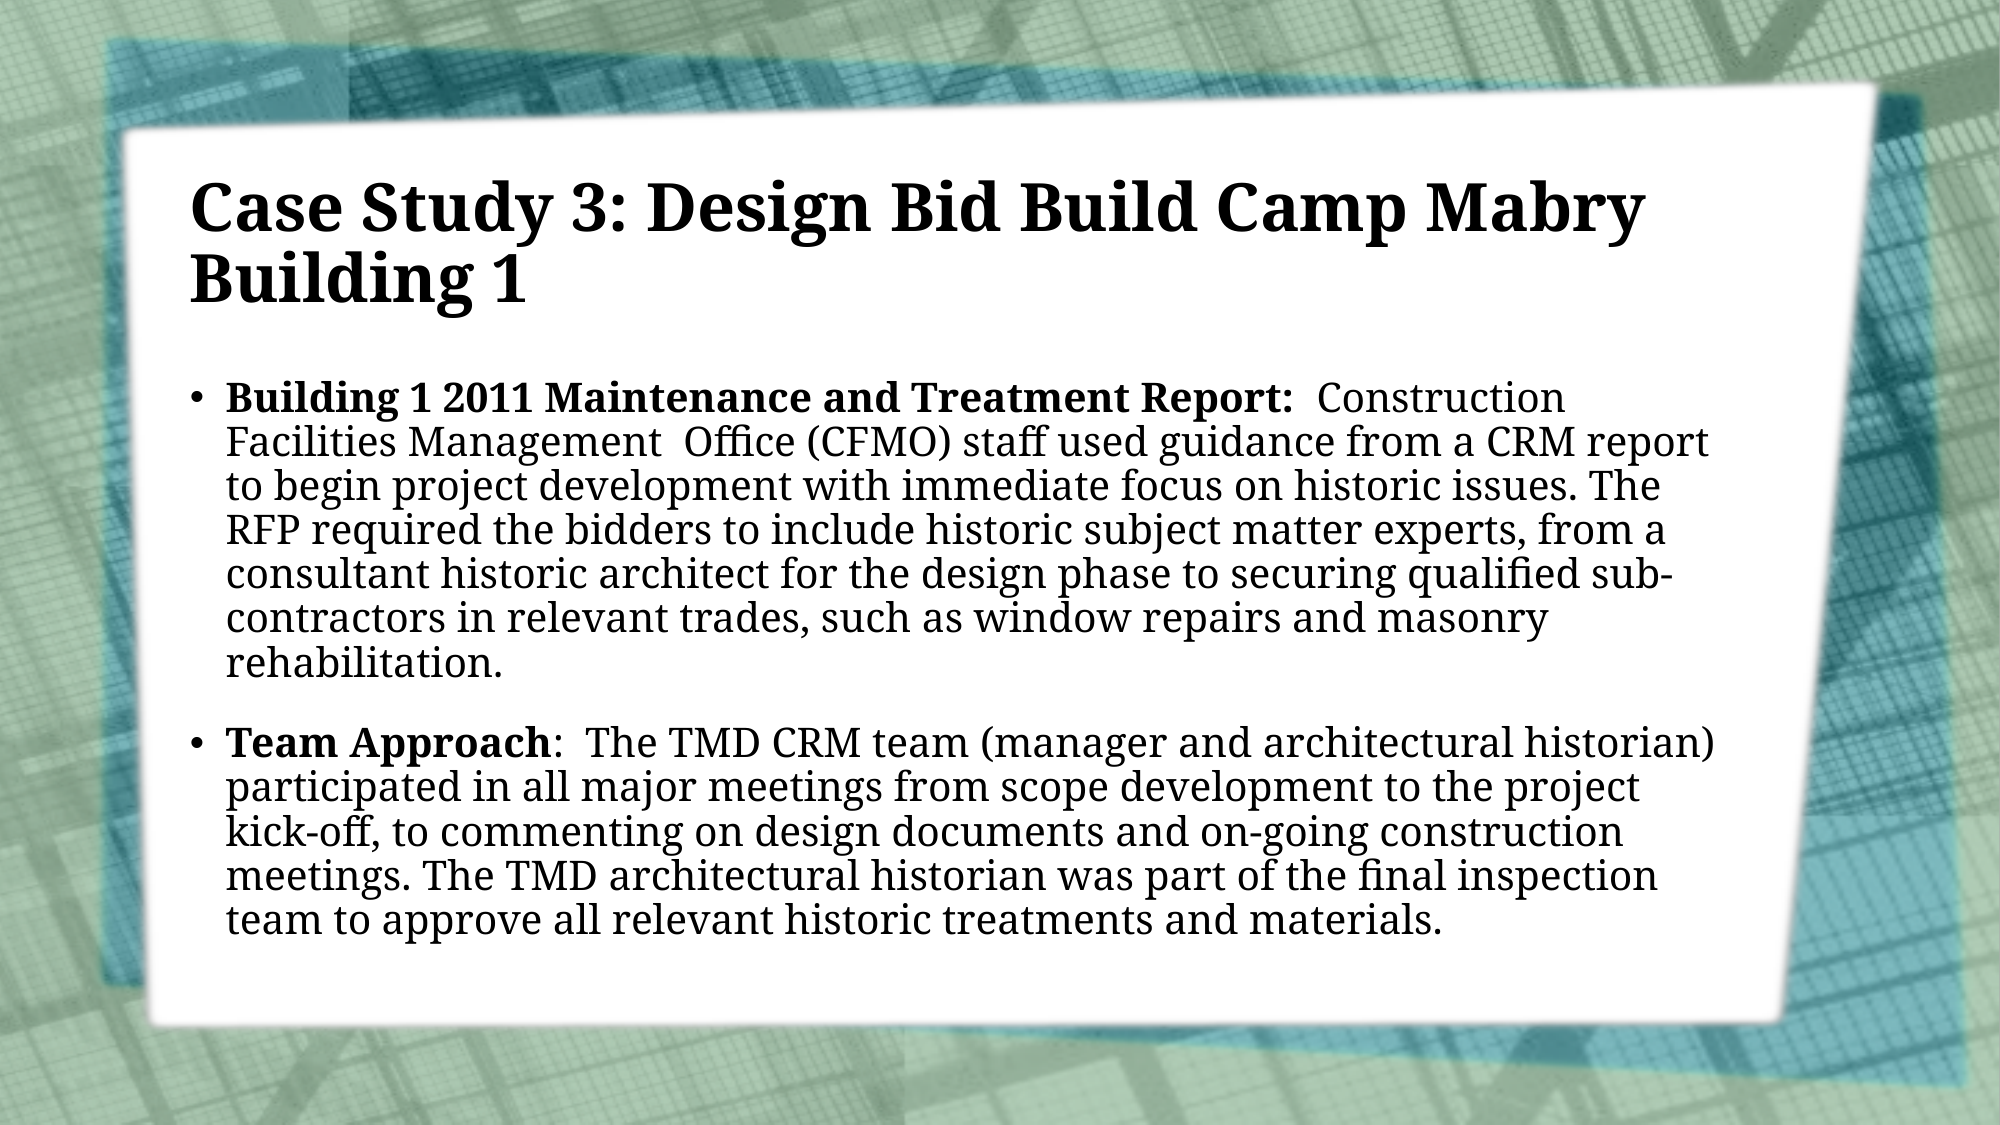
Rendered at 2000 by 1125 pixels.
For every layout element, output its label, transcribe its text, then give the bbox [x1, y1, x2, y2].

picture [0, 0, 2000, 1125]
list Building 1 2011 Maintenance and Treatment Report: Construction Facilities Management Office (CFMO) staff used guidance from a CRM report to begin project development with immediate focus on historic issues. The RFP required the bidders to include historic subject matter experts, from a consultant historic architect for the design phase to securing qualified sub-contractors in relevant trades, such as window repairs and masonry rehabilitation. Team Approach: The TMD CRM team (manager and architectural historian) participated in all major meetings from scope development to the project kick-off, to commenting on design documents and on-going construction meetings. The TMD architectural historian was part of the final inspection team to approve all relevant historic treatments and materials. [174, 369, 1750, 988]
title Case Study 3: Design Bid Build Camp Mabry Building 1 [174, 137, 1750, 325]
